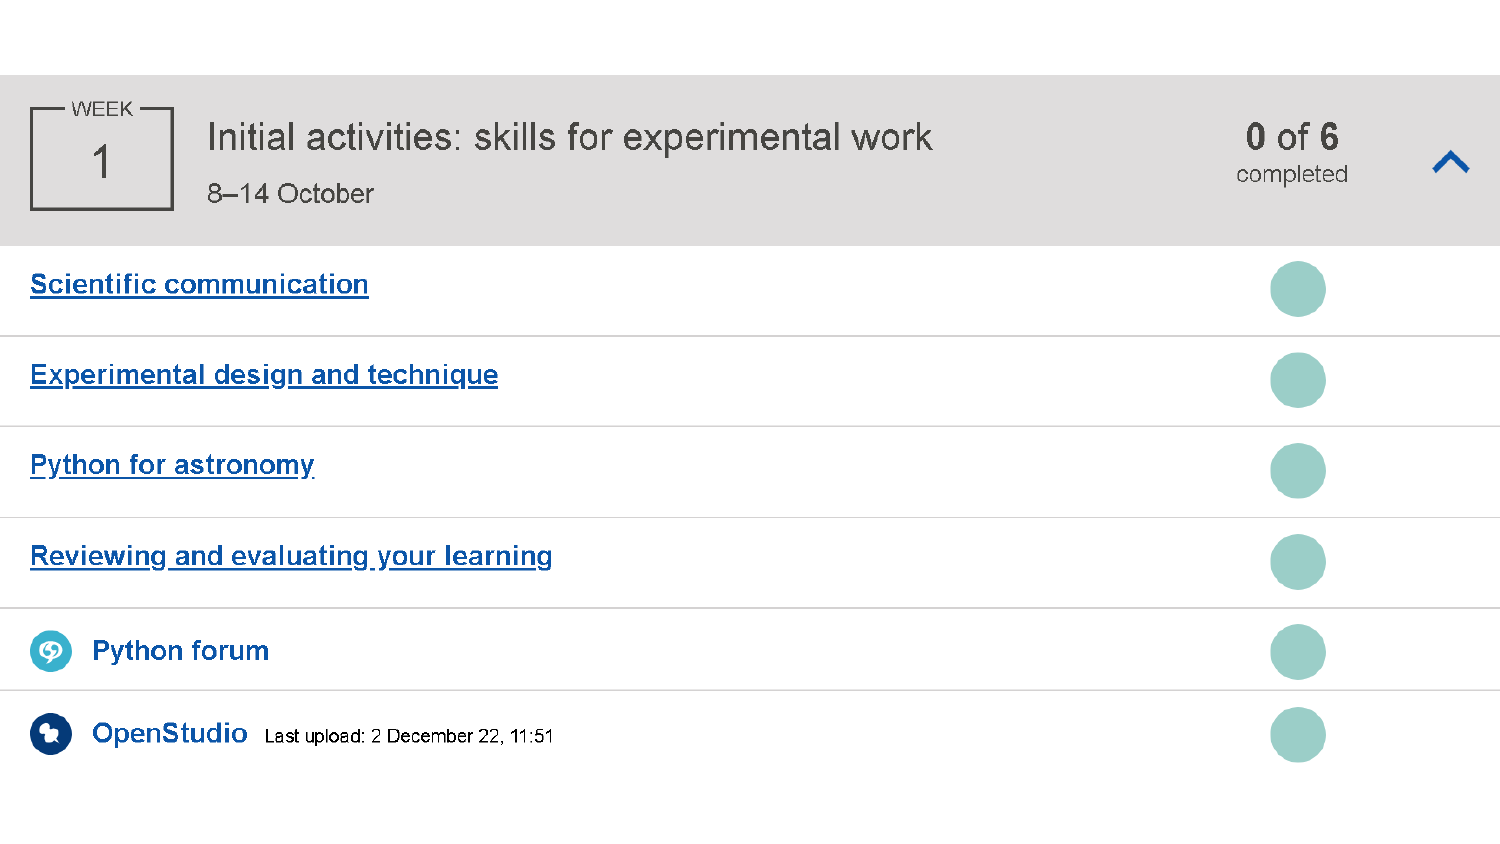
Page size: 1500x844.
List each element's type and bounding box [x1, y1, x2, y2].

picture [0, 74, 1500, 769]
